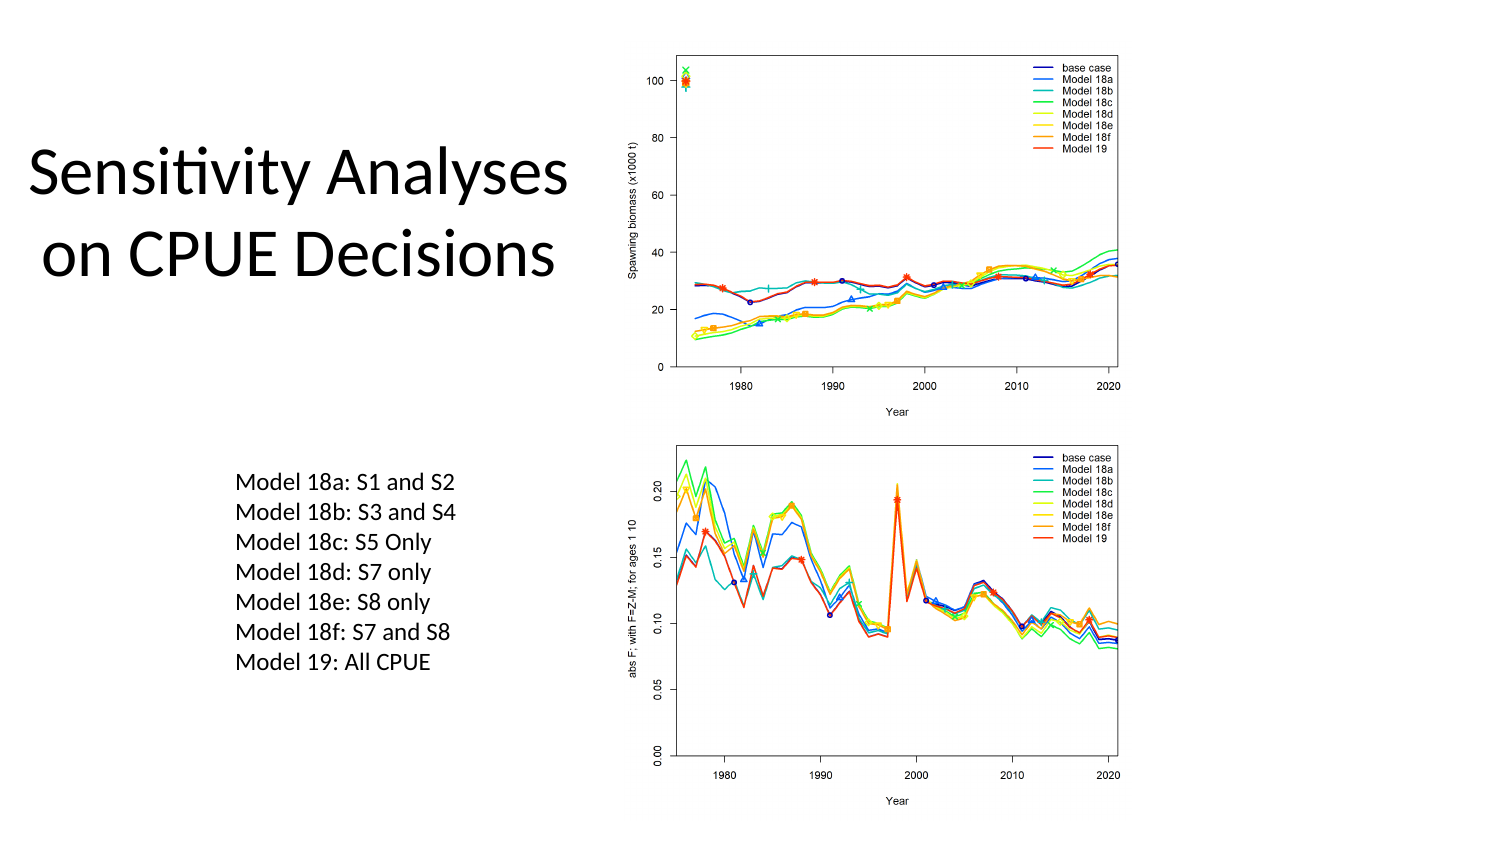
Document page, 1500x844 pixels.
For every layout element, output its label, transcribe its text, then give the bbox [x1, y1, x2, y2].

title Sensitivity Analyses on CPUE Decisions [8, 0, 591, 471]
text_box Model 18a: S1 and S2 Model 18b: S3 and S4 Model 18c: S5 Only Model 18d: S7 only Model 18e: S8 only Model 18f: S7 and S8 Model 19: All CPUE [220, 458, 488, 683]
picture [624, 41, 1132, 822]
